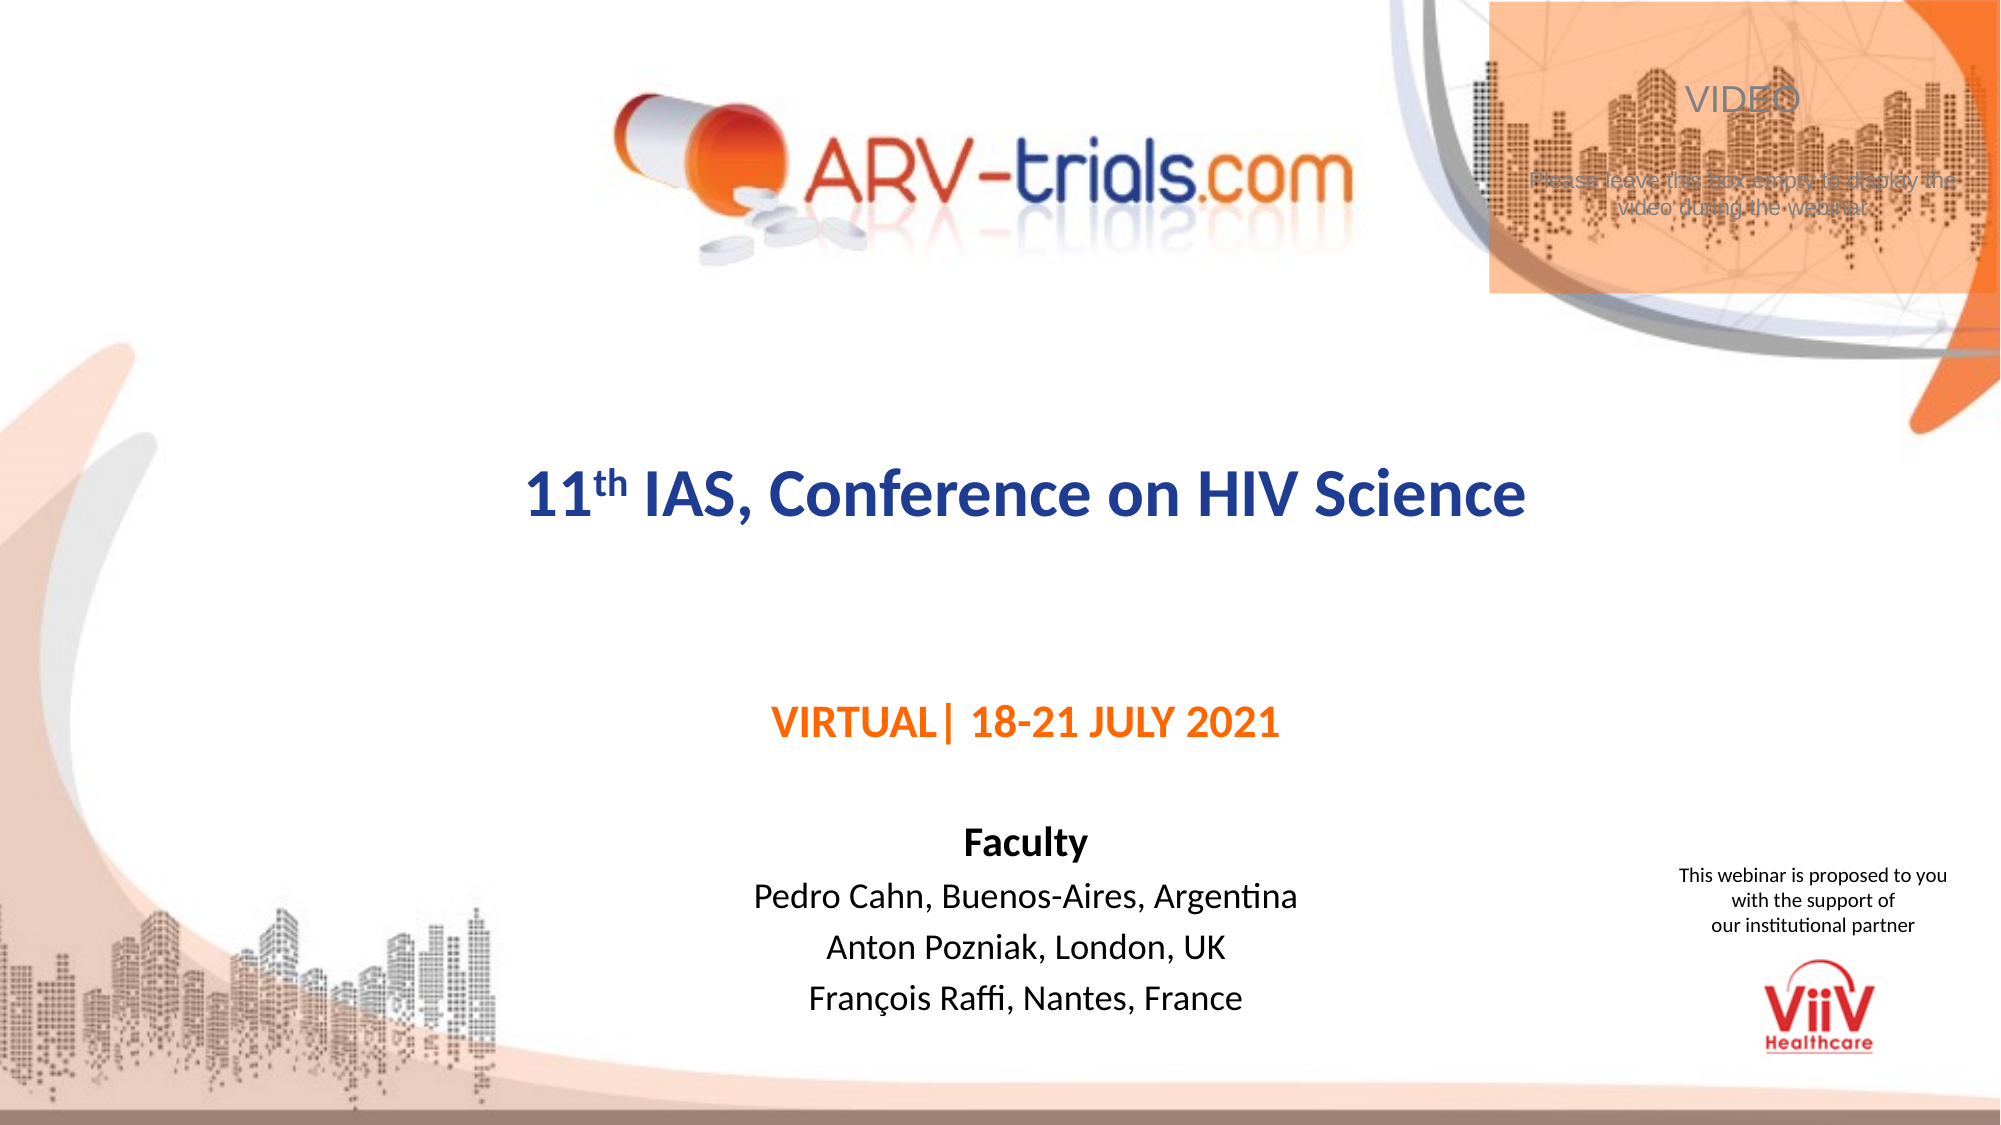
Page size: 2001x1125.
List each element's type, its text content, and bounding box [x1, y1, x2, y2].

text_box This webinar is proposed to you with the support of our institutional partner [1664, 854, 1963, 945]
picture [0, 0, 2001, 1125]
text_box VIDEO Please leave this box empty to display the video during the webinar [1489, 1, 1997, 294]
subtitle VIRTUAL| 18-21 JULY 2021 Faculty Pedro Cahn, Buenos-Aires, Argentina Anton Pozniak, London, UK François Raffi, Nantes, France [501, 683, 1552, 1028]
title 11th IAS, Conference on HIV Science [388, 368, 1664, 610]
